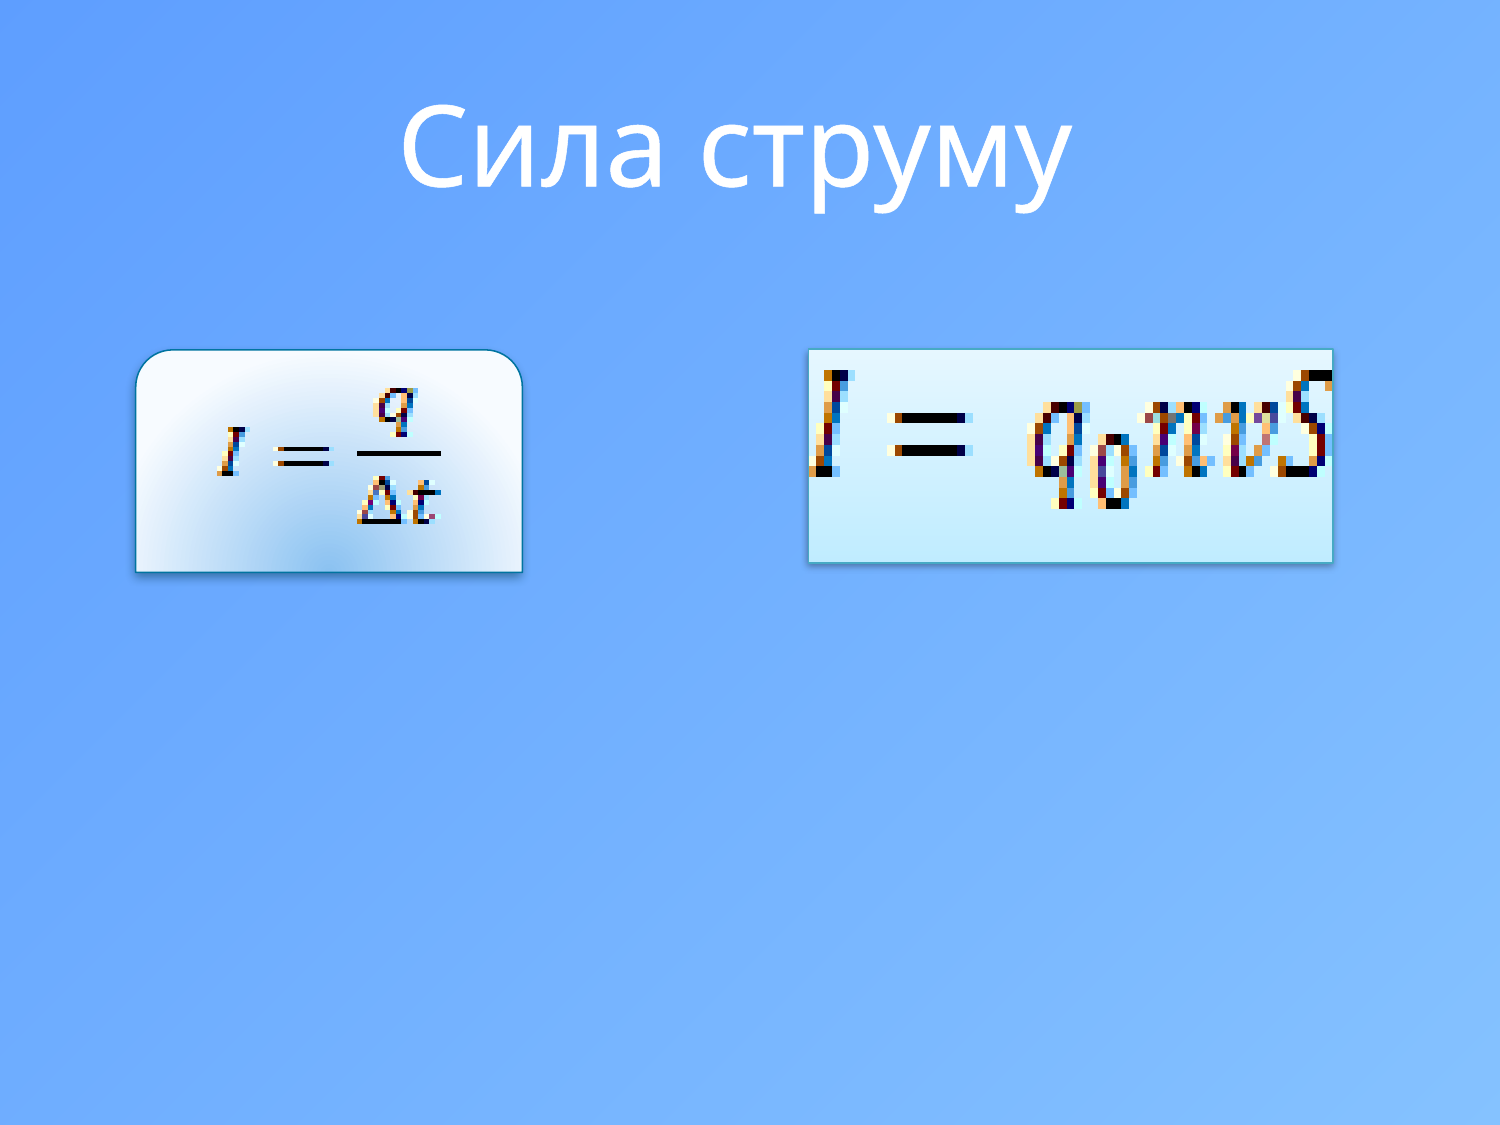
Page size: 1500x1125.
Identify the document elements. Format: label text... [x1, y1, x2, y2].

text_box Сила струму [337, 66, 1132, 217]
picture [808, 349, 1333, 563]
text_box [135, 349, 523, 573]
